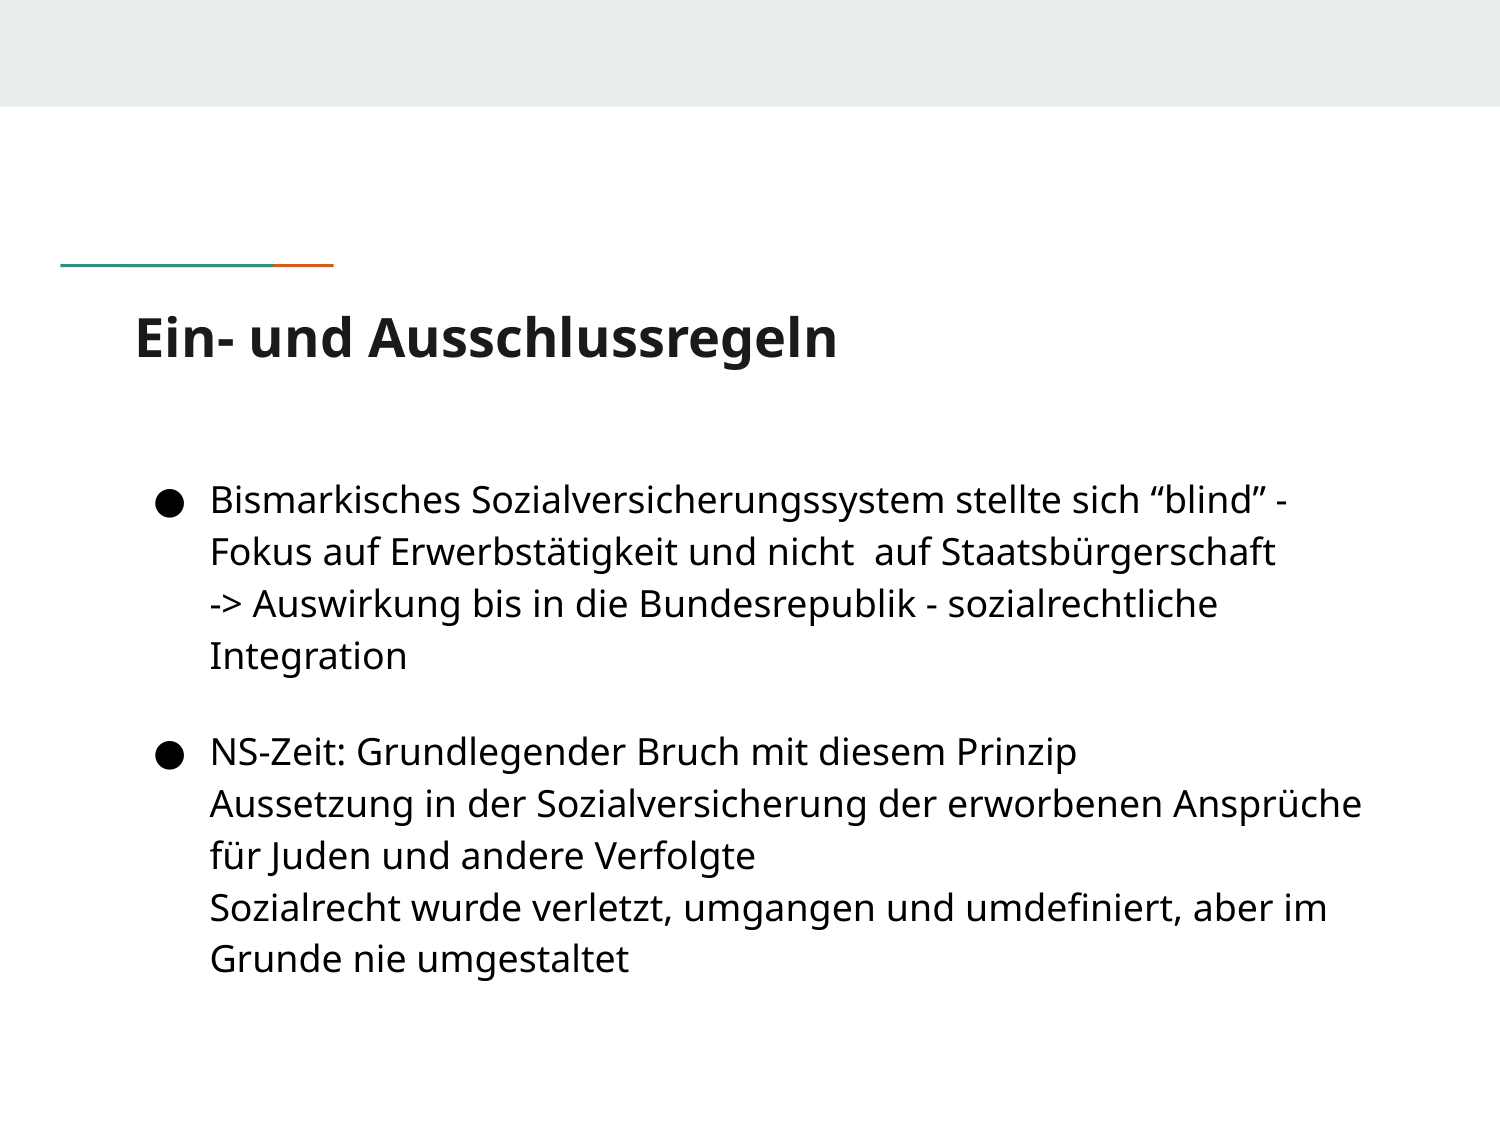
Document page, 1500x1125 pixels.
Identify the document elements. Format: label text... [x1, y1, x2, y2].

list Bismarkisches Sozialversicherungssystem stellte sich “blind” - Fokus auf Erwerbstätigkeit und nicht auf Staatsbürgerschaft -> Auswirkung bis in die Bundesrepublik - sozialrechtliche Integration NS-Zeit: Grundlegender Bruch mit diesem Prinzip Aussetzung in der Sozialversicherung der erworbenen Ansprüche für Juden und andere Verfolgte Sozialrecht wurde verletzt, umgangen und umdefiniert, aber im Grunde nie umgestaltet [119, 454, 1381, 950]
title Ein- und Ausschlussregeln [119, 288, 1381, 406]
